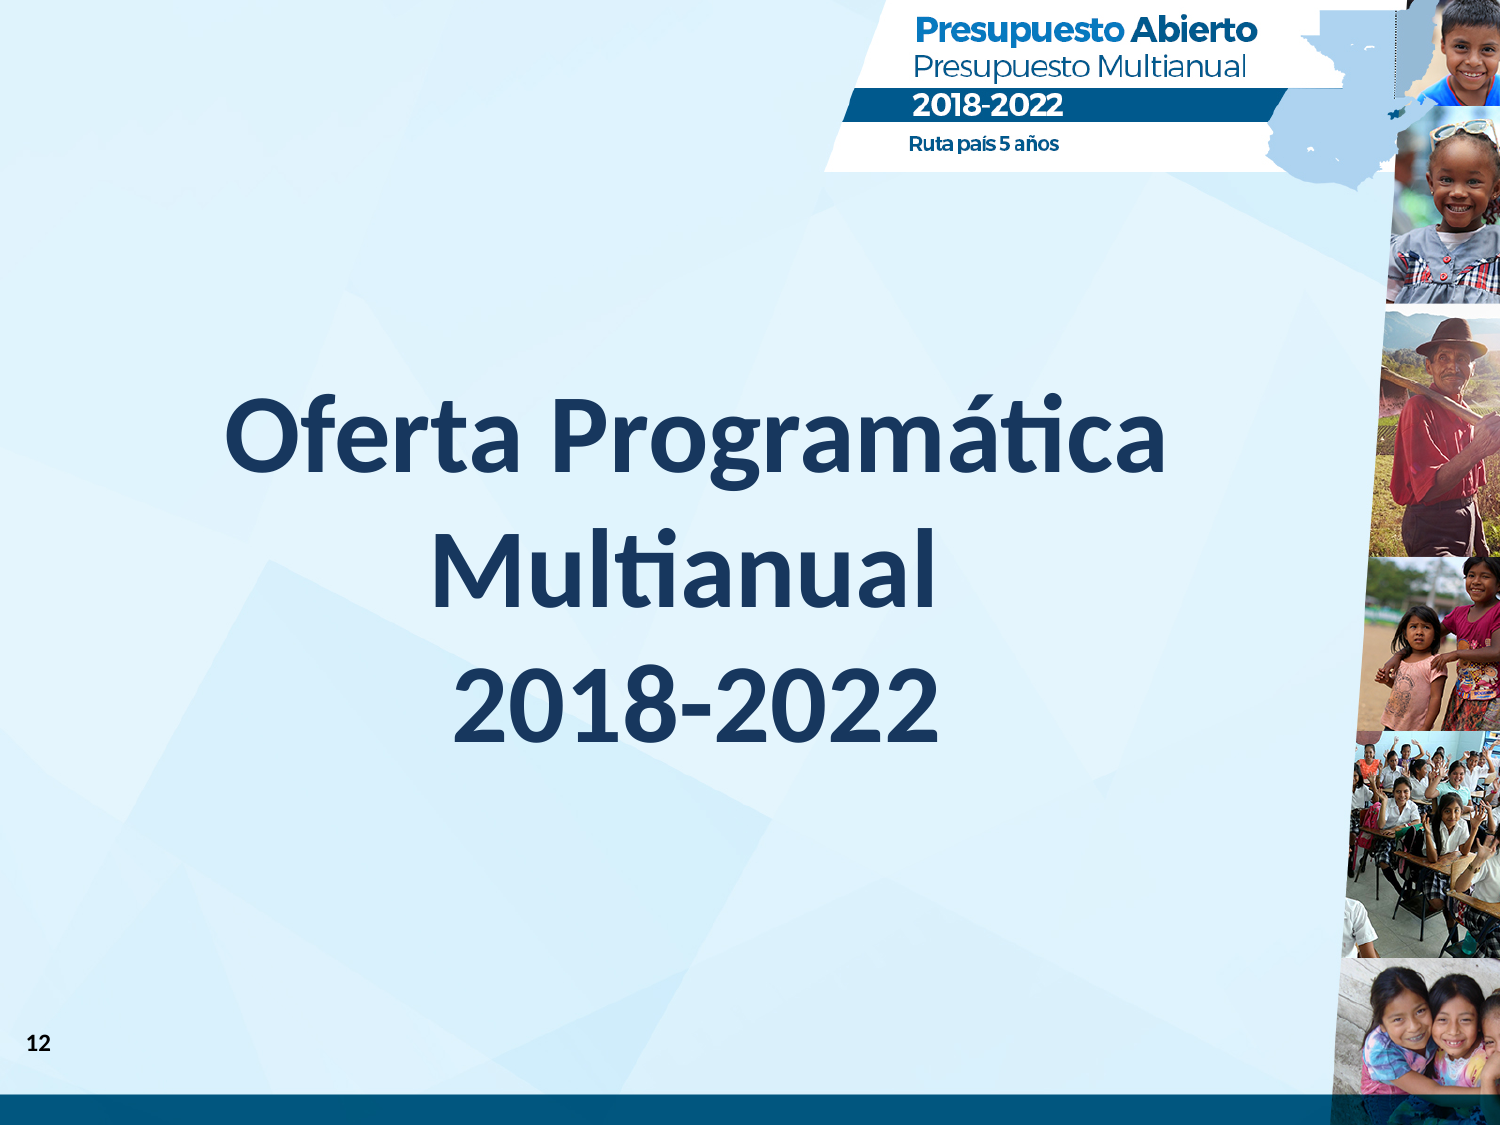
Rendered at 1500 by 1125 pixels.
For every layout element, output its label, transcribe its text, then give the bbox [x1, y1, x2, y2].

picture [1401, 1104, 1409, 1113]
title Oferta Programática Multianual 2018-2022 [183, 349, 1211, 776]
slide_number 12 [0, 1011, 77, 1072]
picture [0, 0, 1500, 1125]
